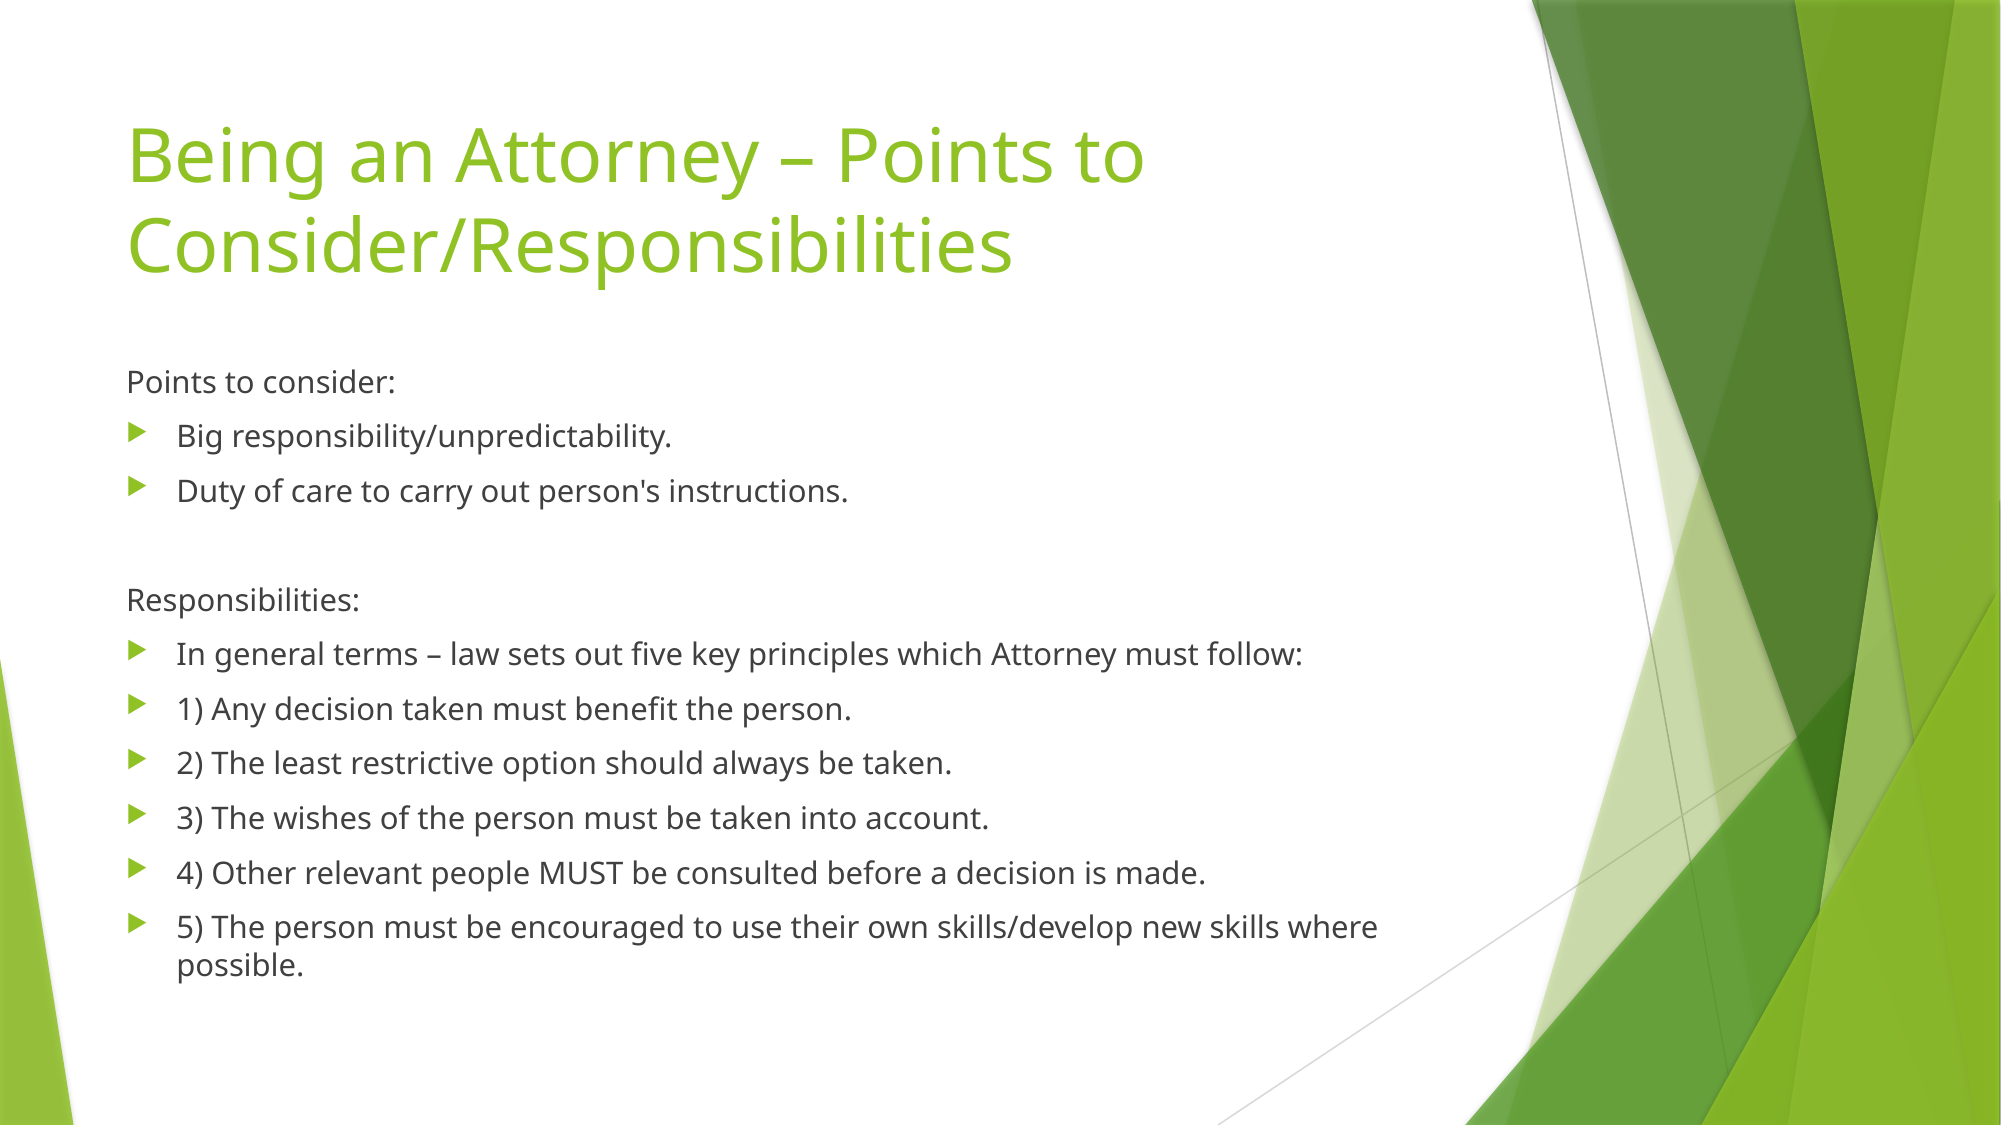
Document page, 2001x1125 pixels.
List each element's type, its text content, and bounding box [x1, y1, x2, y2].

title Being an Attorney – Points to Consider/Responsibilities [111, 99, 1522, 317]
list Points to consider: Big responsibility/unpredictability. Duty of care to carry out person's instructions. Responsibilities: In general terms – law sets out five key principles which Attorney must follow: 1) Any decision taken must benefit the person. 2) The least restrictive option should always be taken. 3) The wishes of the person must be taken into account. 4) Other relevant people MUST be consulted before a decision is made. 5) The person must be encouraged to use their own skills/develop new skills where possible. [111, 354, 1522, 992]
